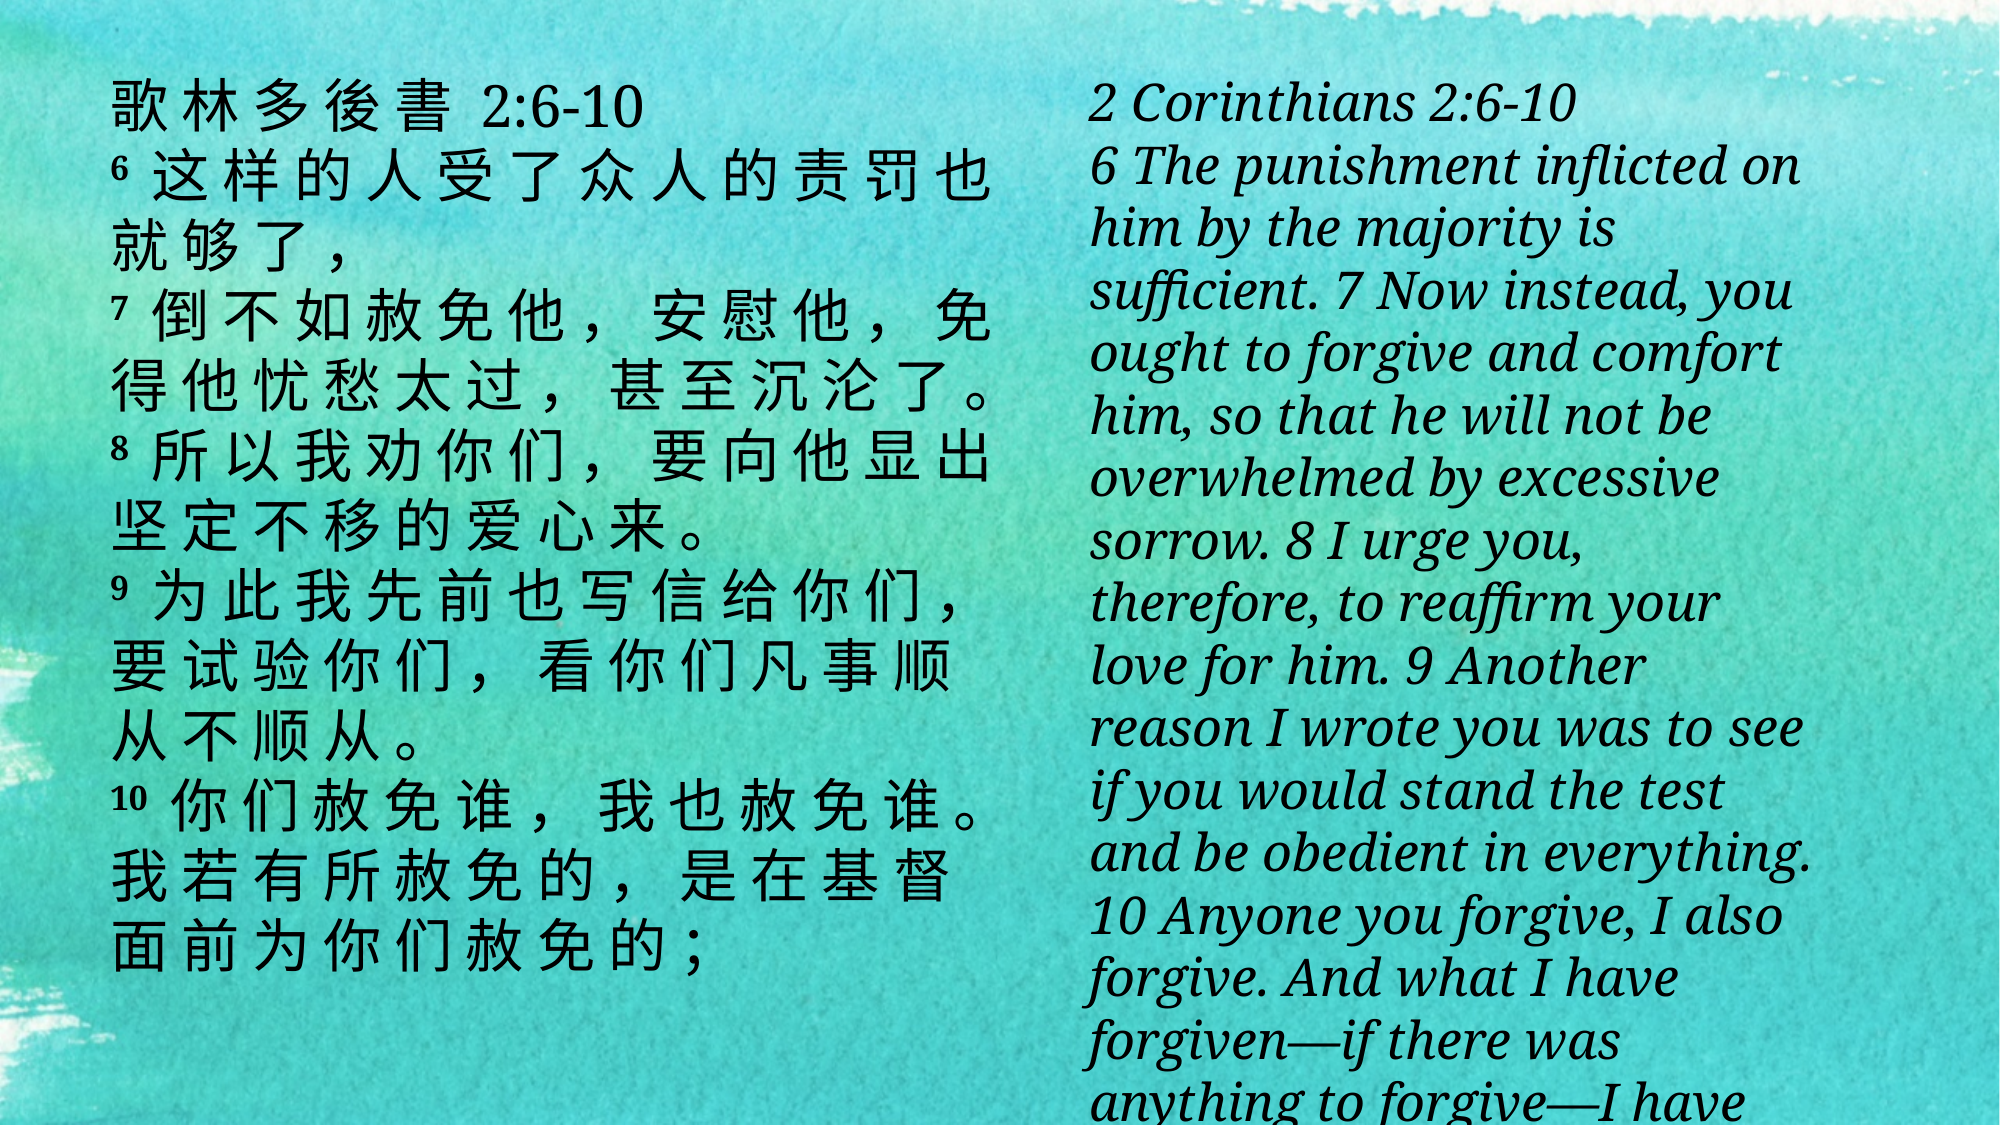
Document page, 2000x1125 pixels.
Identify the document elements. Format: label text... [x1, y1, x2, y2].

picture [0, 0, 2000, 1125]
text_box 歌 林 多 後 書 2:6-10 6 这 样 的 人 受 了 众 人 的 责 罚 也 就 够 了 ， 7 倒 不 如 赦 免 他 ， 安 慰 他 ， 免 得 他 忧 愁 太 过 ， 甚 至 沉 沦 了 。 8 所 以 我 劝 你 们 ， 要 向 他 显 出 坚 定 不 移 的 爱 心 来 。 9 为 此 我 先 前 也 写 信 给 你 们 ， 要 试 验 你 们 ， 看 你 们 凡 事 顺 从 不 顺 从 。 10 你 们 赦 免 谁 ， 我 也 赦 免 谁 。 我 若 有 所 赦 免 的 ， 是 在 基 督 面 前 为 你 们 赦 免 的 ； [95, 62, 1034, 987]
text_box 2 Corinthians 2:6-10 6 The punishment inflicted on him by the majority is sufficient. 7 Now instead, you ought to forgive and comfort him, so that he will not be overwhelmed by excessive sorrow. 8 I urge you, therefore, to reaffirm your love for him. 9 Another reason I wrote you was to see if you would stand the test and be obedient in everything. 10 Anyone you forgive, I also forgive. And what I have forgiven—if there was anything to forgive—I have forgiven in the sight of Christ for your sake, [1074, 62, 1838, 1125]
